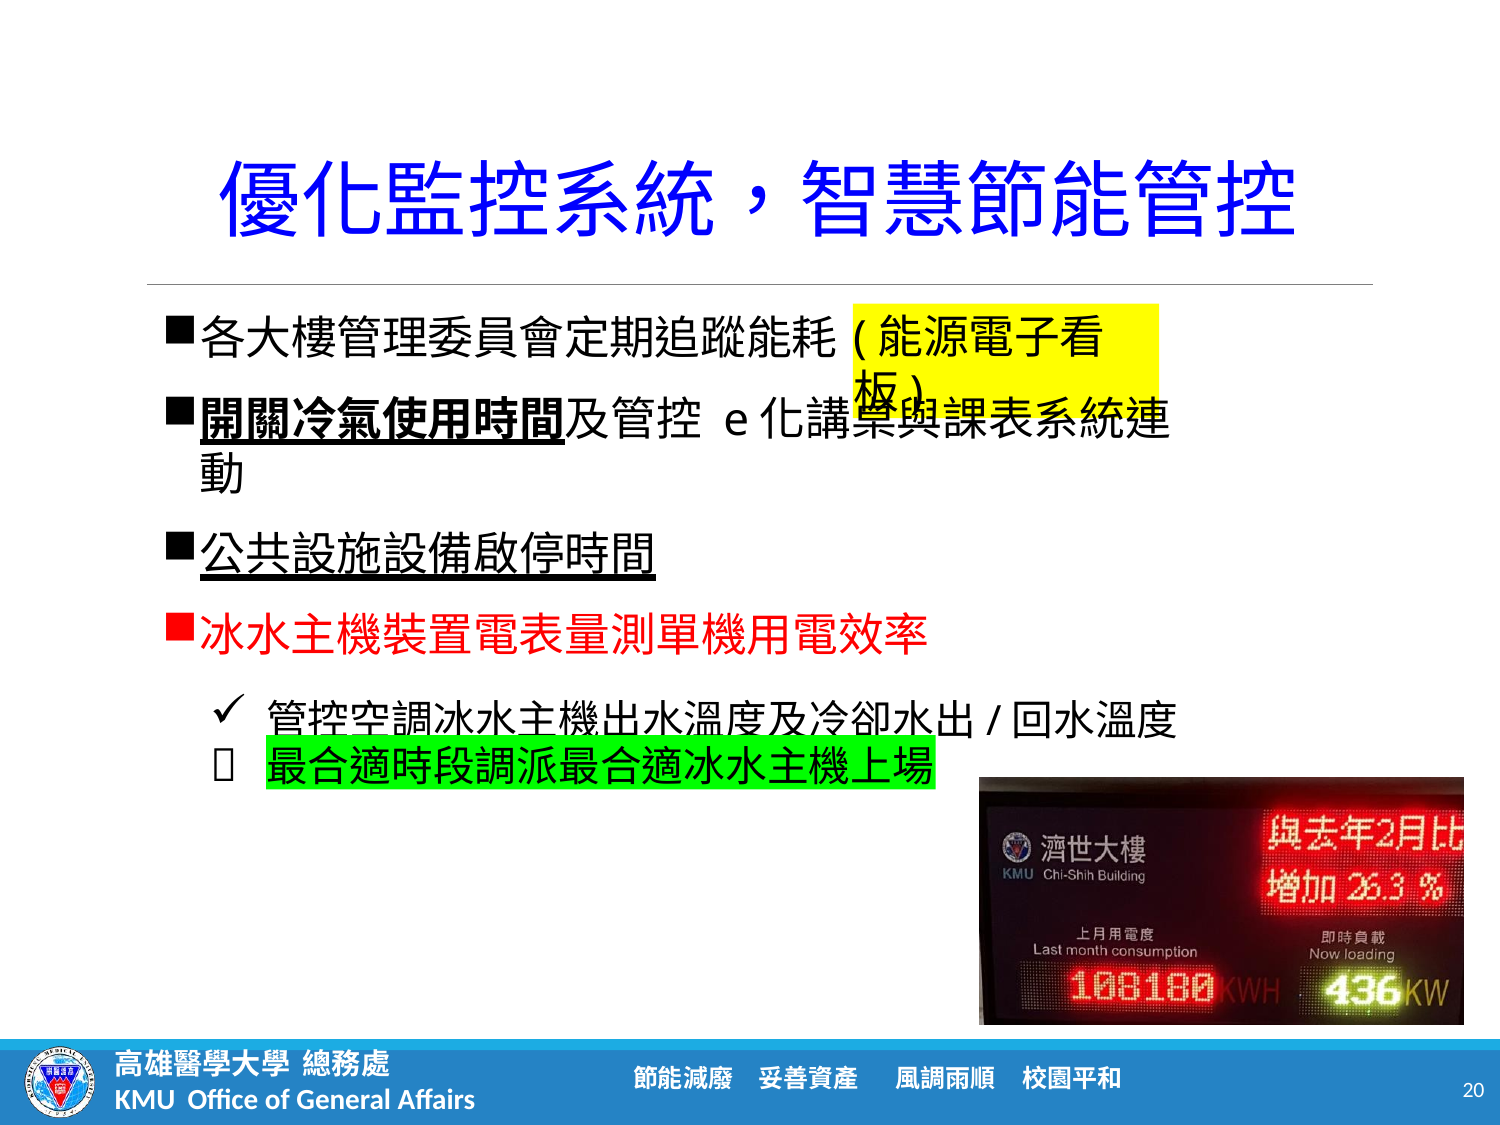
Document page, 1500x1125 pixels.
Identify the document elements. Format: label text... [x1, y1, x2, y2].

text_box (能源電子看板) [852, 335, 1160, 368]
text_box 各大樓管理委員會定期追蹤能耗 [159, 306, 843, 365]
text_box 節能減廢 [631, 1065, 736, 1093]
picture [979, 777, 1464, 1025]
text_box 高雄醫學大學 總務處 KMU Office of General Affairs [112, 1041, 481, 1115]
text_box 最合適時段調派最合適冰水主機上場 [266, 735, 936, 790]
text_box 妥善資產 [756, 1065, 861, 1093]
text_box 風調雨順 校園平和 [893, 1065, 1123, 1093]
text_box 開關冷氣使用時間及管控 e化講桌與課表系統連動 公共設施設備啟停時間 冰水主機裝置電表量測單機用電效率 管控空調冰水主機出水溫度及冷卻水出/回水溫度 [159, 368, 1202, 745]
picture [23, 1046, 95, 1118]
text_box  [207, 733, 249, 791]
title 優化監控系統，智慧節能管控 [215, 144, 1303, 335]
slide_number 20 [1456, 1078, 1492, 1125]
